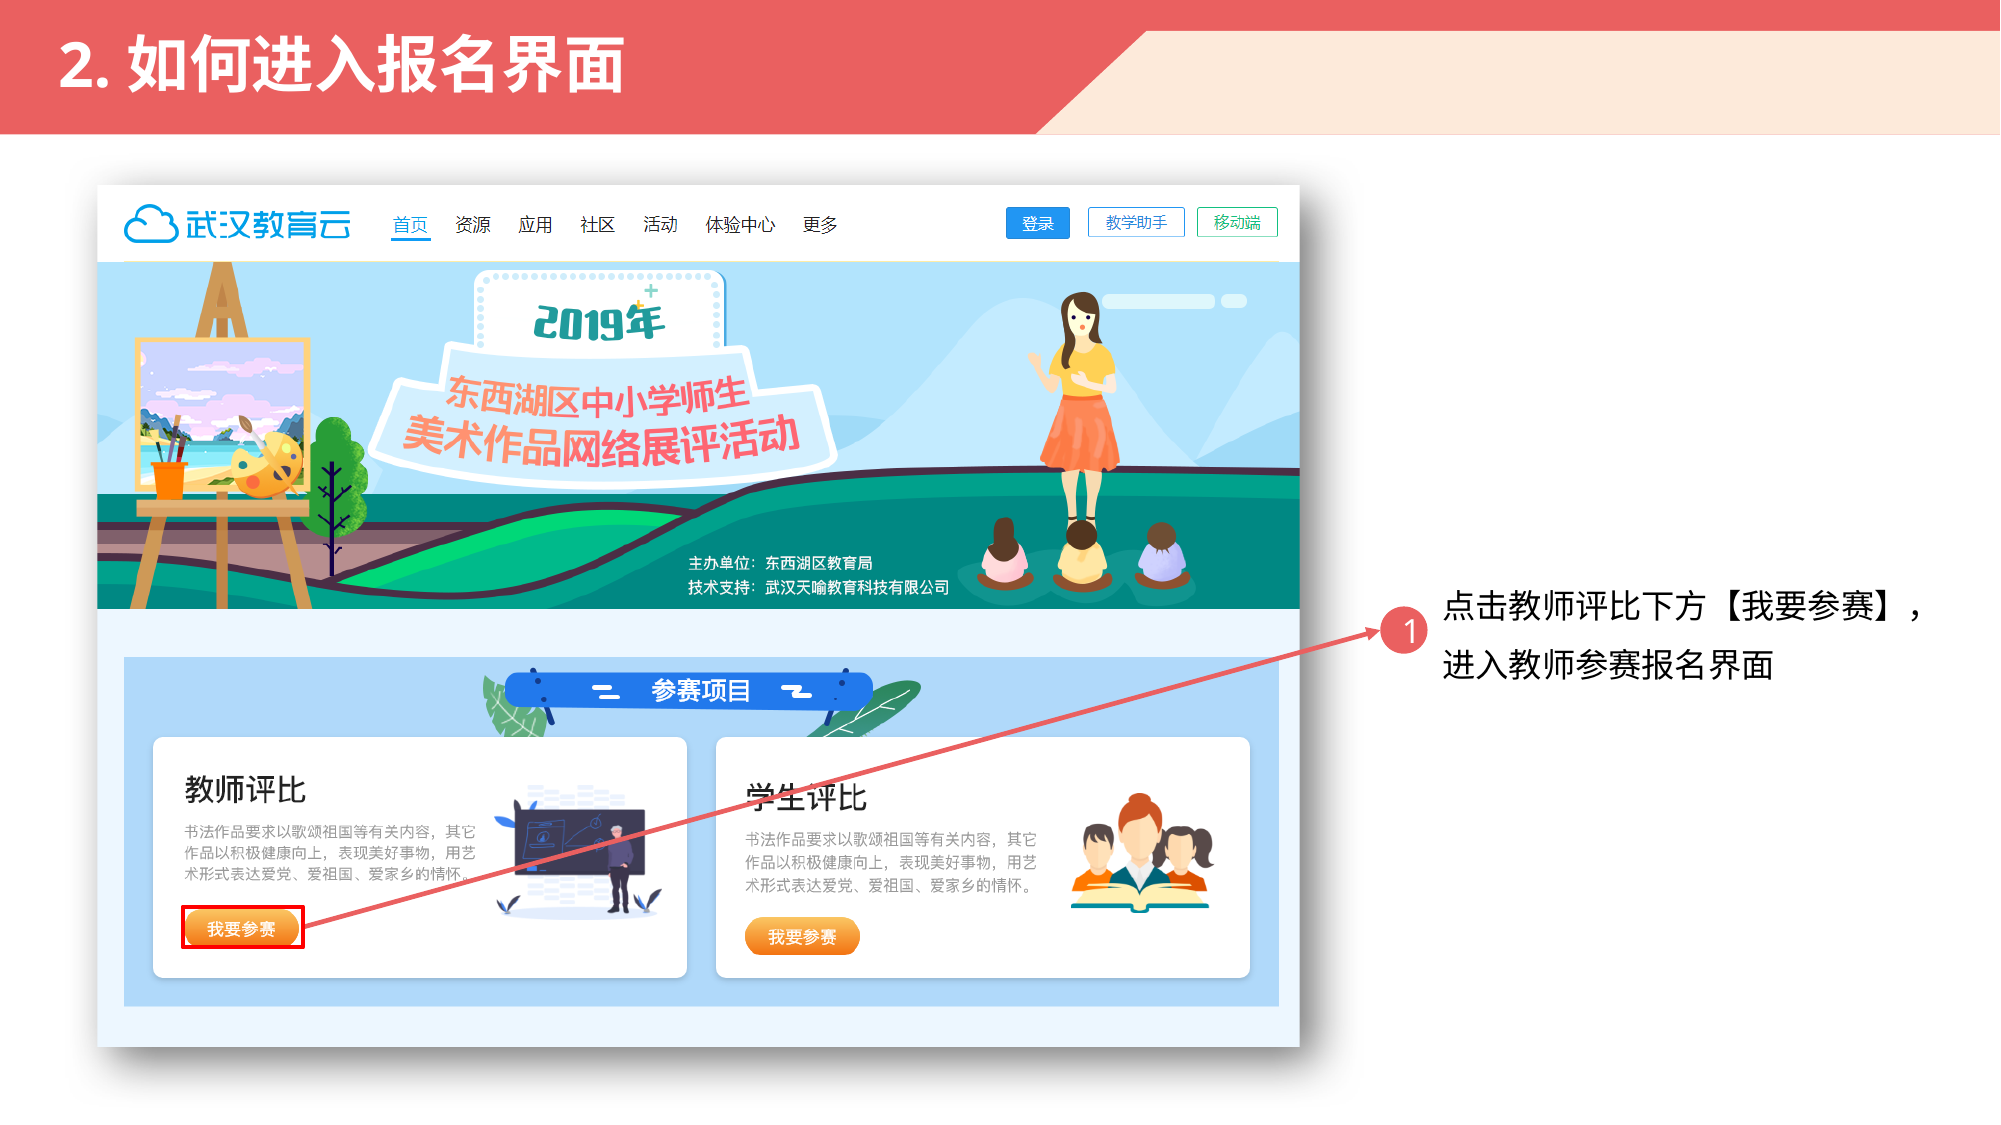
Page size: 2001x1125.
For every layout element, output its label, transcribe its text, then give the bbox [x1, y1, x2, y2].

text_box 1 [1378, 604, 1430, 656]
title 2.如何进入报名界面 [43, 0, 1000, 135]
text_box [302, 629, 1381, 928]
text_box 点击教师评比下方【我要参赛】，进入教师参赛报名界面 [1427, 557, 1960, 692]
picture [96, 185, 1300, 1047]
text_box [0, 0, 2000, 136]
text_box [1033, 28, 2000, 137]
